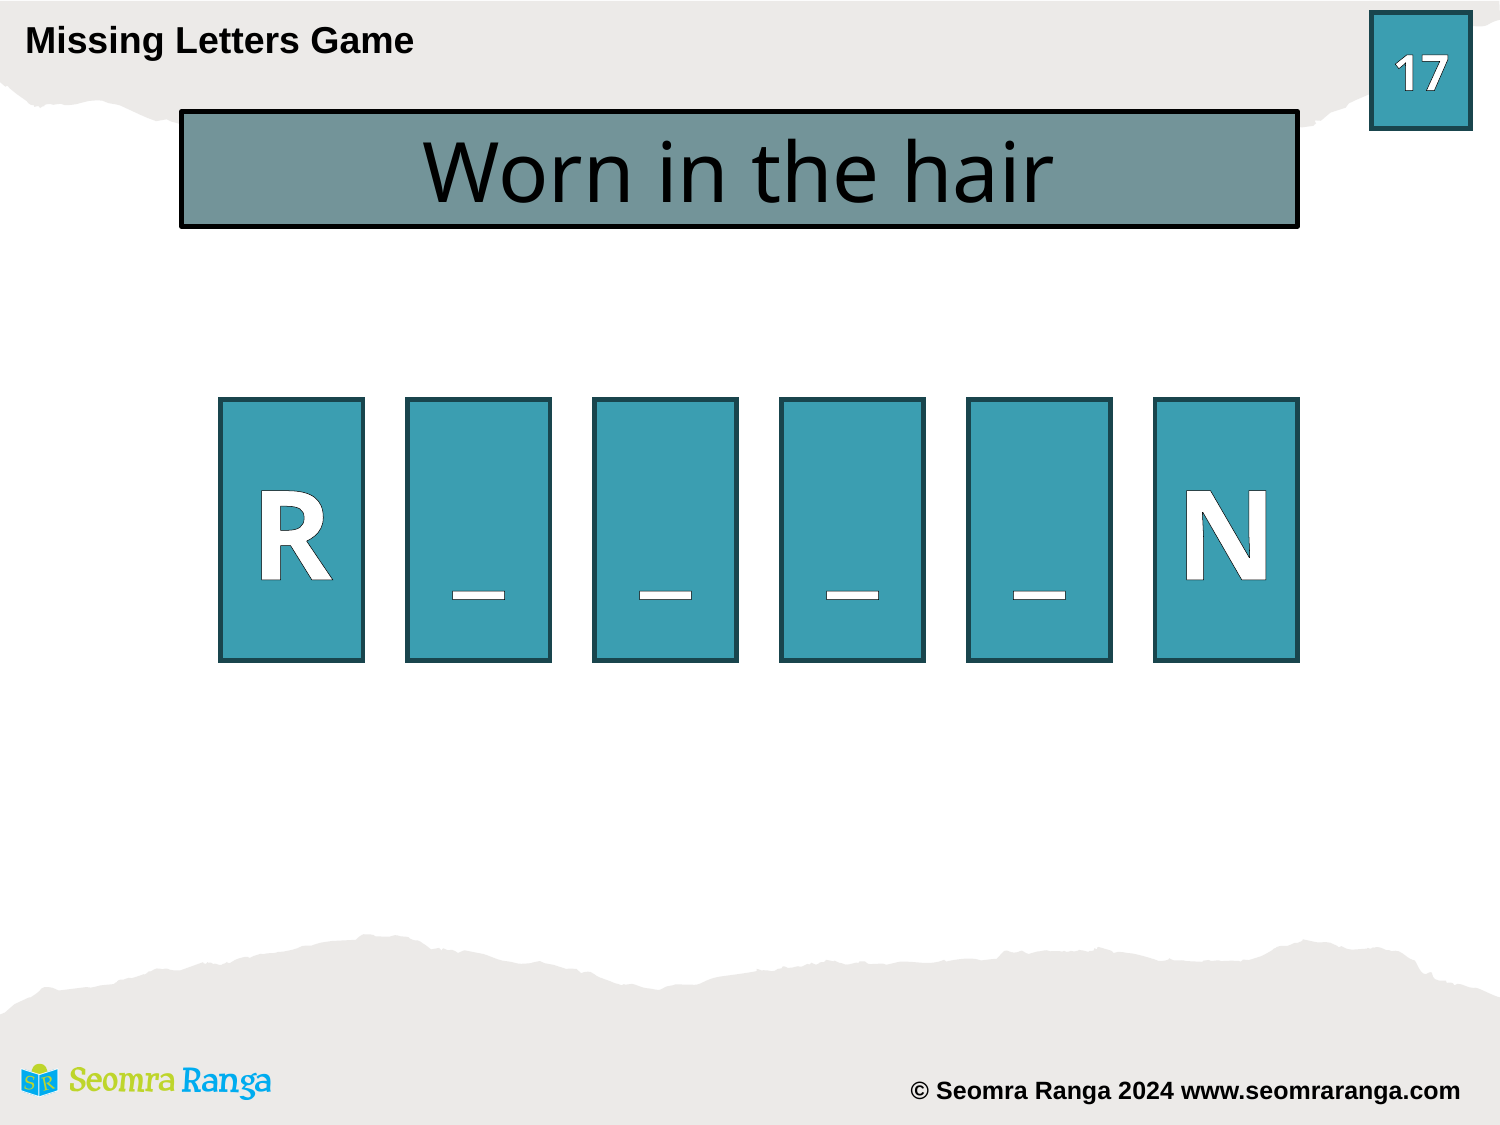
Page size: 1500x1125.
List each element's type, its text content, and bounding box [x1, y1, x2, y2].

text_box _ [780, 398, 925, 661]
text_box R [219, 398, 364, 661]
text_box [0, 85, 1341, 1012]
text_box _ [593, 398, 738, 661]
picture [10, 1048, 282, 1118]
text_box [0, 933, 1341, 1125]
text_box _ [406, 398, 551, 661]
text_box _ [967, 398, 1112, 661]
picture [1341, 0, 1500, 1125]
text_box N [1154, 398, 1299, 661]
text_box Missing Letters Game [10, 9, 573, 69]
text_box © Seomra Ranga 2024 www.seomraranga.com [895, 1067, 1341, 1112]
text_box [0, 0, 1341, 129]
text_box Worn in the hair [181, 111, 1298, 227]
